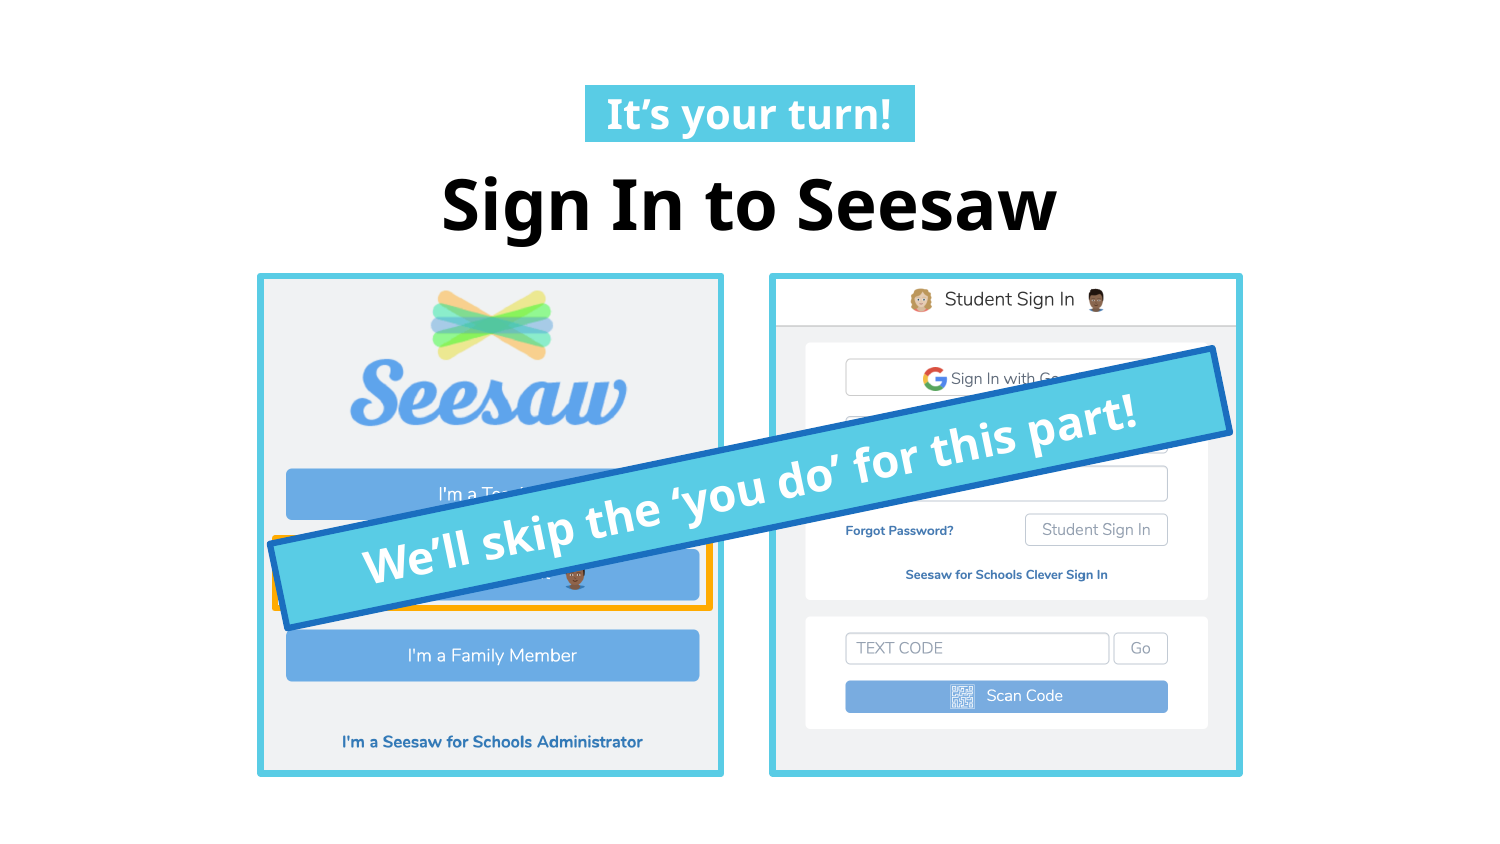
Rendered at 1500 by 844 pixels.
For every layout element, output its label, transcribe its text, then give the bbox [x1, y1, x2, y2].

text_box We’ll skip the ‘you do’ for this part! [723, 439, 770, 538]
picture [263, 278, 719, 771]
picture [775, 278, 1237, 771]
text_box It’s your turn! . Sign In to Seesaw [187, 73, 1313, 203]
